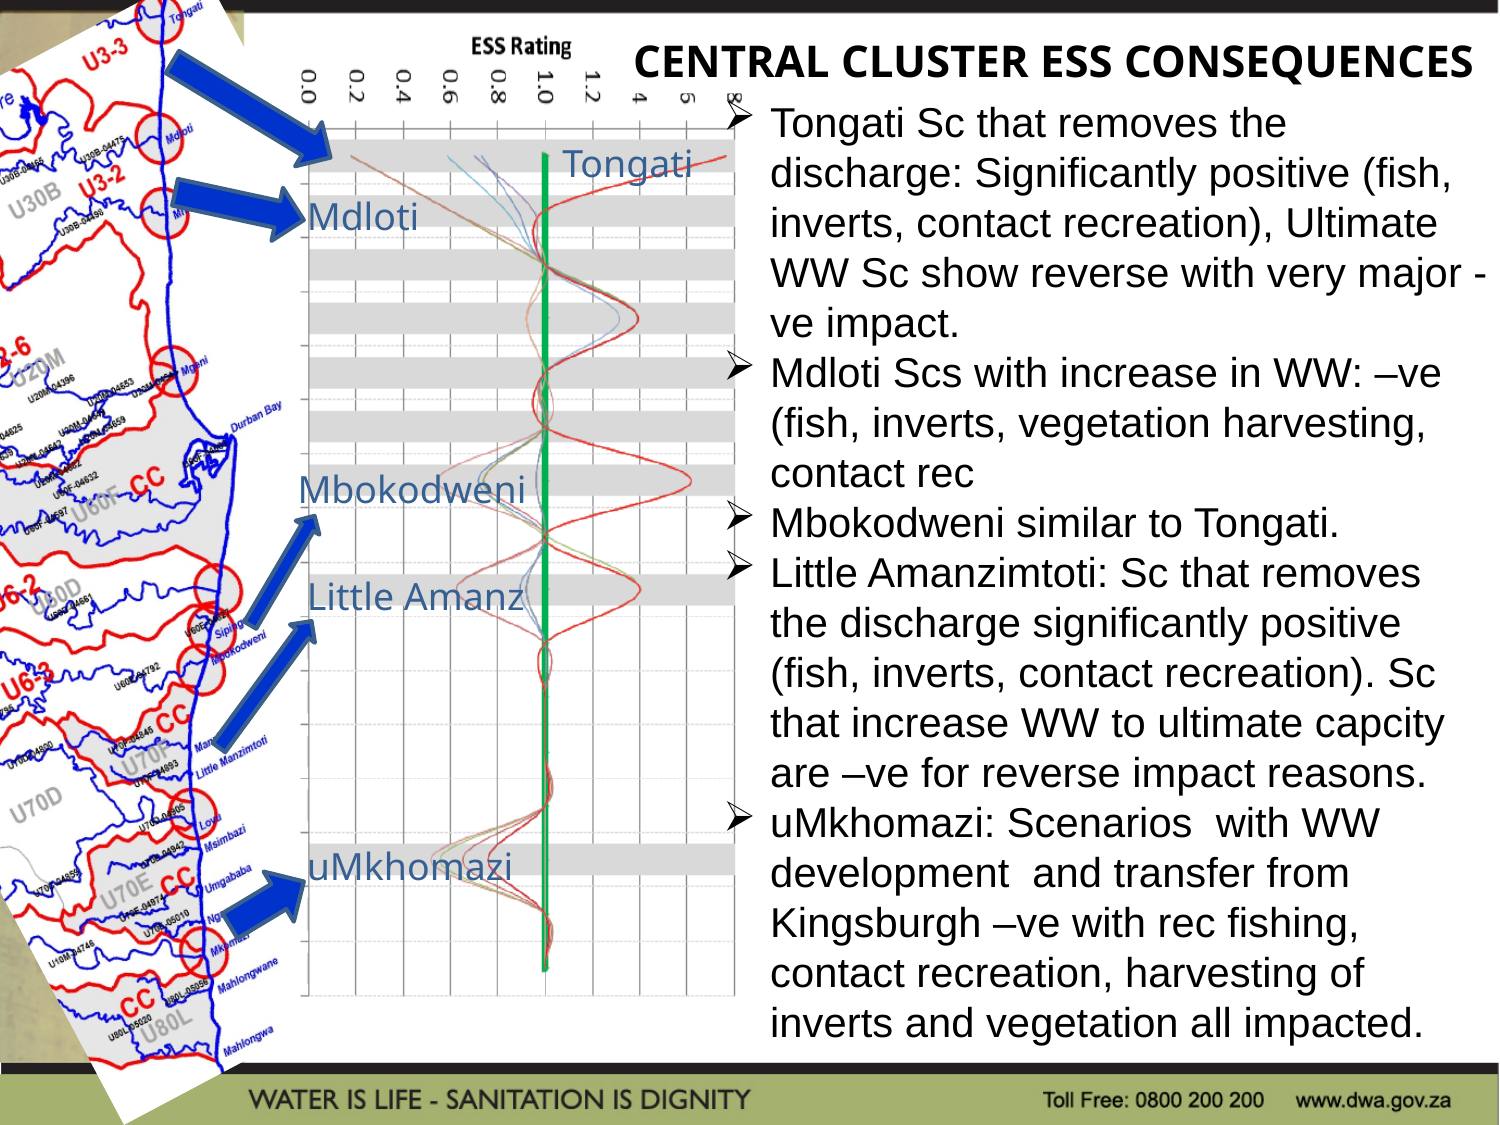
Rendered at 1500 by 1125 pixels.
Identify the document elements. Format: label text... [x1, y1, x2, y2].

text_box CENTRAL CLUSTER ESS CONSEQUENCES [607, 26, 1500, 88]
picture [0, 0, 1500, 1125]
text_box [158, 29, 751, 1009]
text_box Tongati Sc that removes the discharge: Significantly positive (fish, inverts, contact recreation), Ultimate WW Sc show reverse with very major -ve impact. Mdloti Scs with increase in WW: –ve (fish, inverts, vegetation harvesting, contact rec Mbokodweni similar to Tongati. Little Amanzimtoti: Sc that removes the discharge significantly positive (fish, inverts, contact recreation). Sc that increase WW to ultimate capcity are –ve for reverse impact reasons. uMkhomazi: Scenarios with WW development and transfer from Kingsburgh –ve with rec fishing, contact recreation, harvesting of inverts and vegetation all impacted. [708, 88, 1500, 1054]
